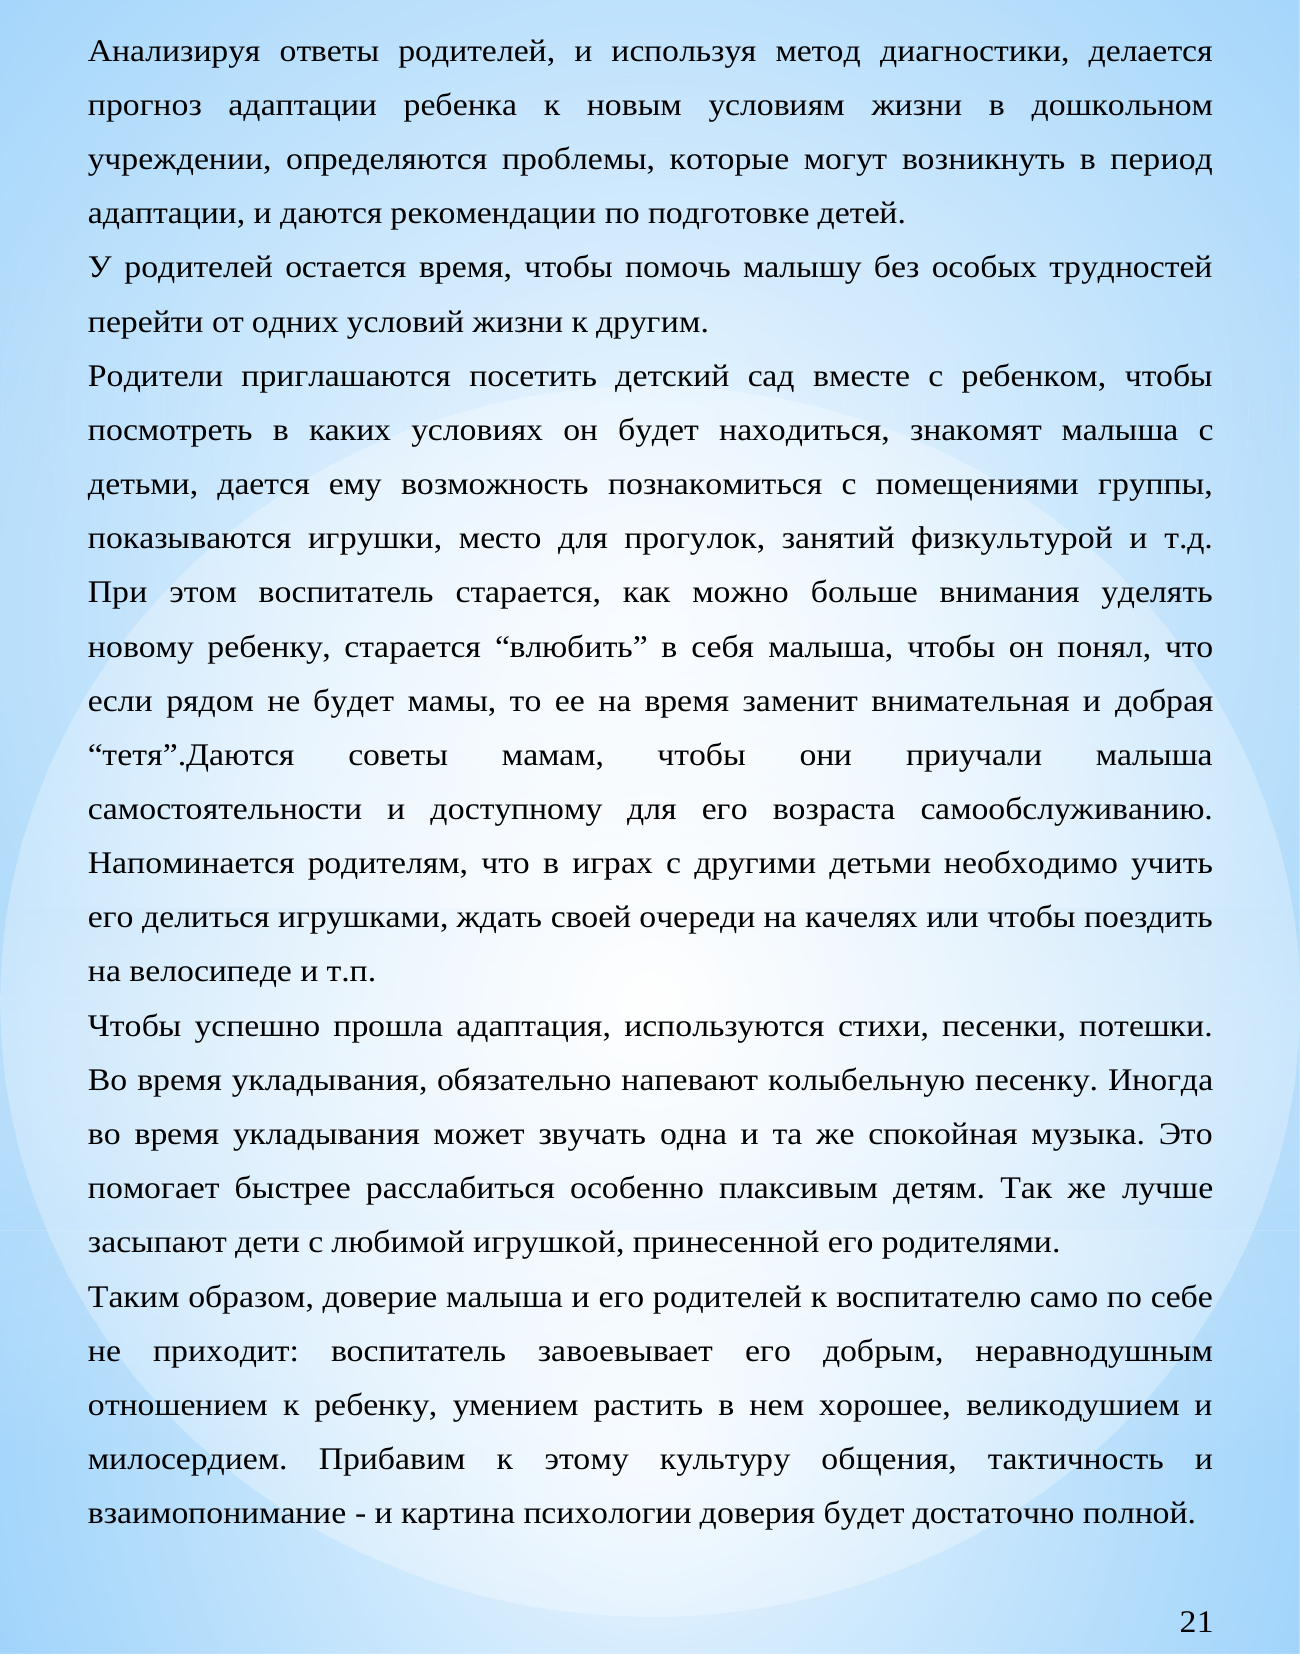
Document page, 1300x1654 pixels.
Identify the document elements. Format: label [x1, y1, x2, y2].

picture [87, 32, 1214, 1654]
